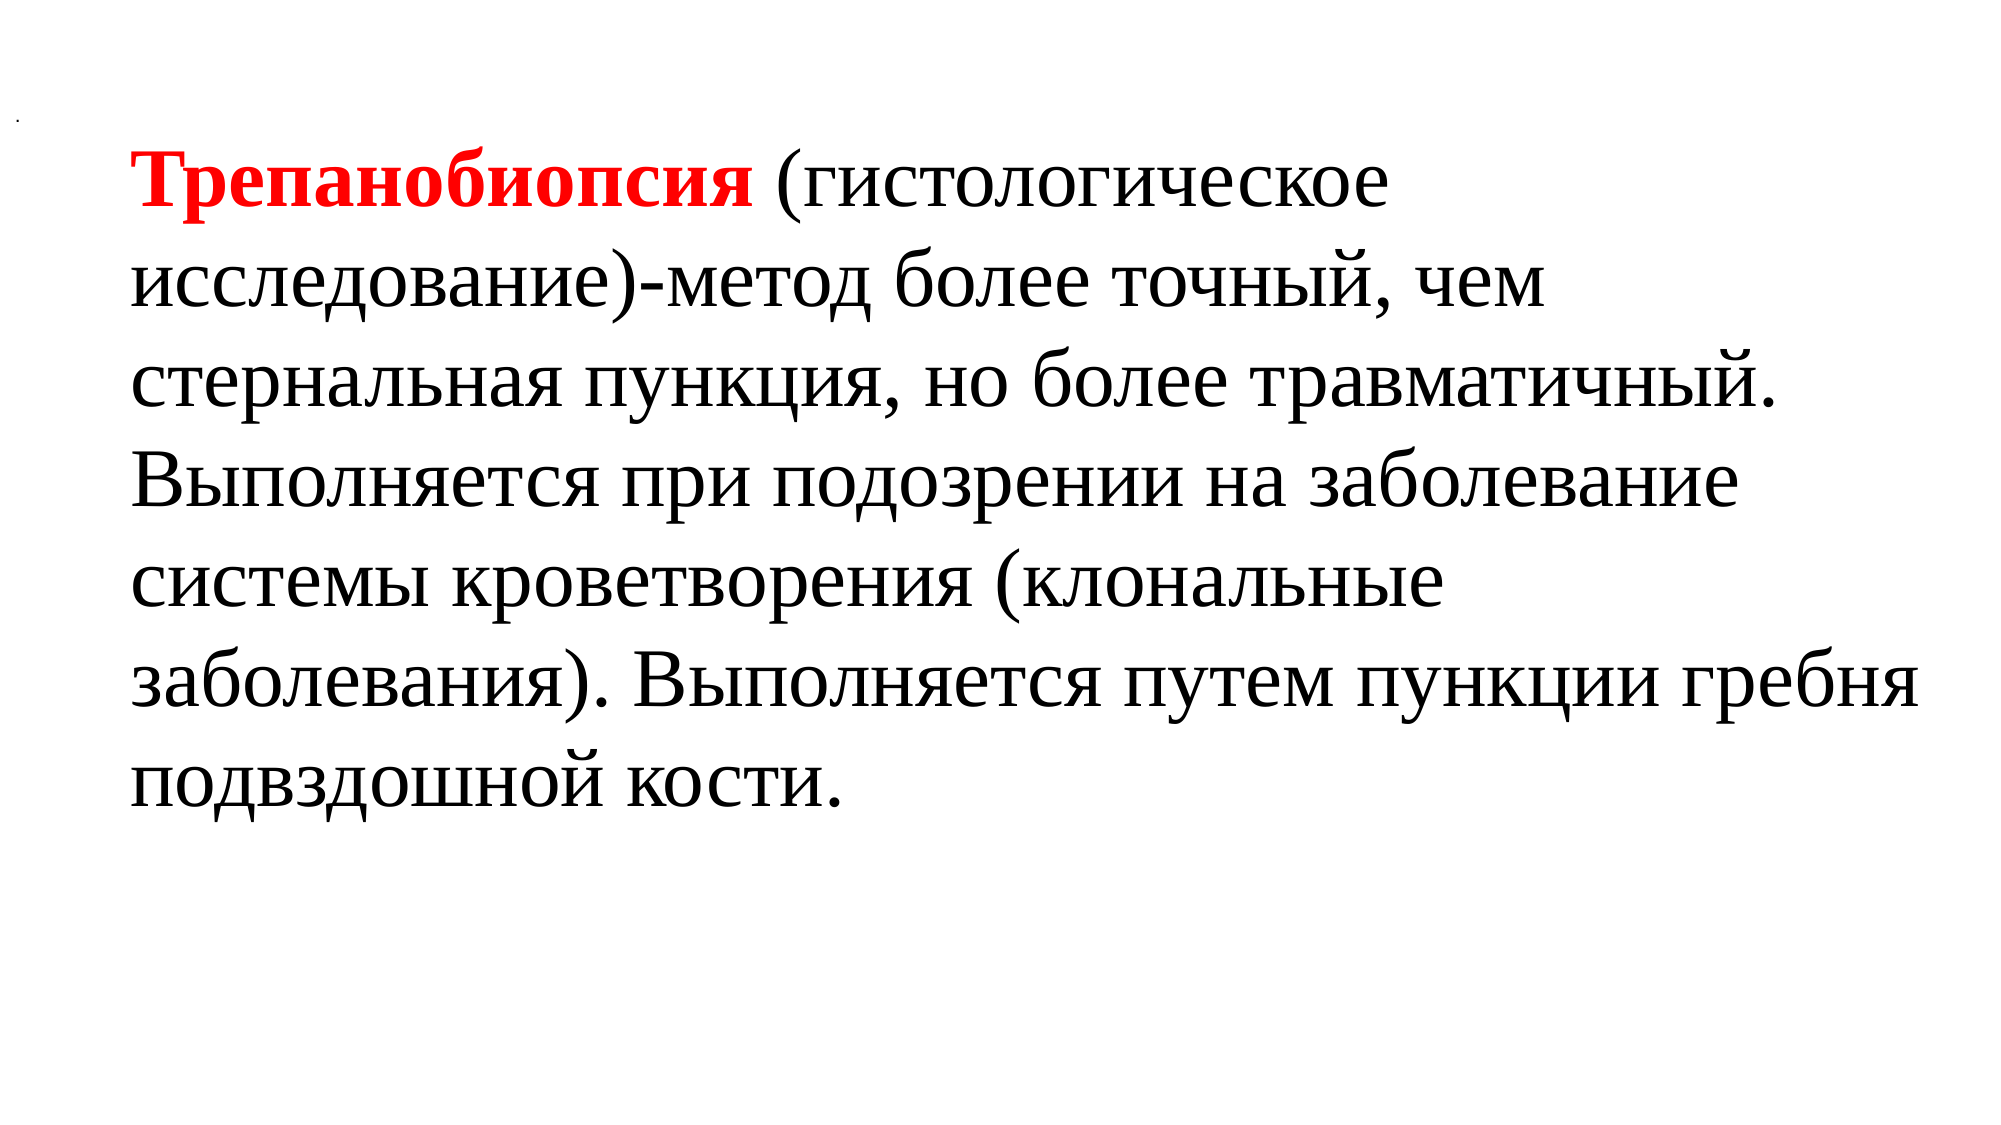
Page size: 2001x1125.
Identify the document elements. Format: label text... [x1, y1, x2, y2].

text_box . [0, 94, 2000, 945]
text_box Трепанобиопсия (гистологическое исследование)-метод более точный, чем стернальная пункция, но более травматичный. Выполняется при подозрении на заболевание системы кроветворения (клональные заболевания). Выполняется путем пункции гребня подвздошной кости. [115, 115, 1958, 998]
